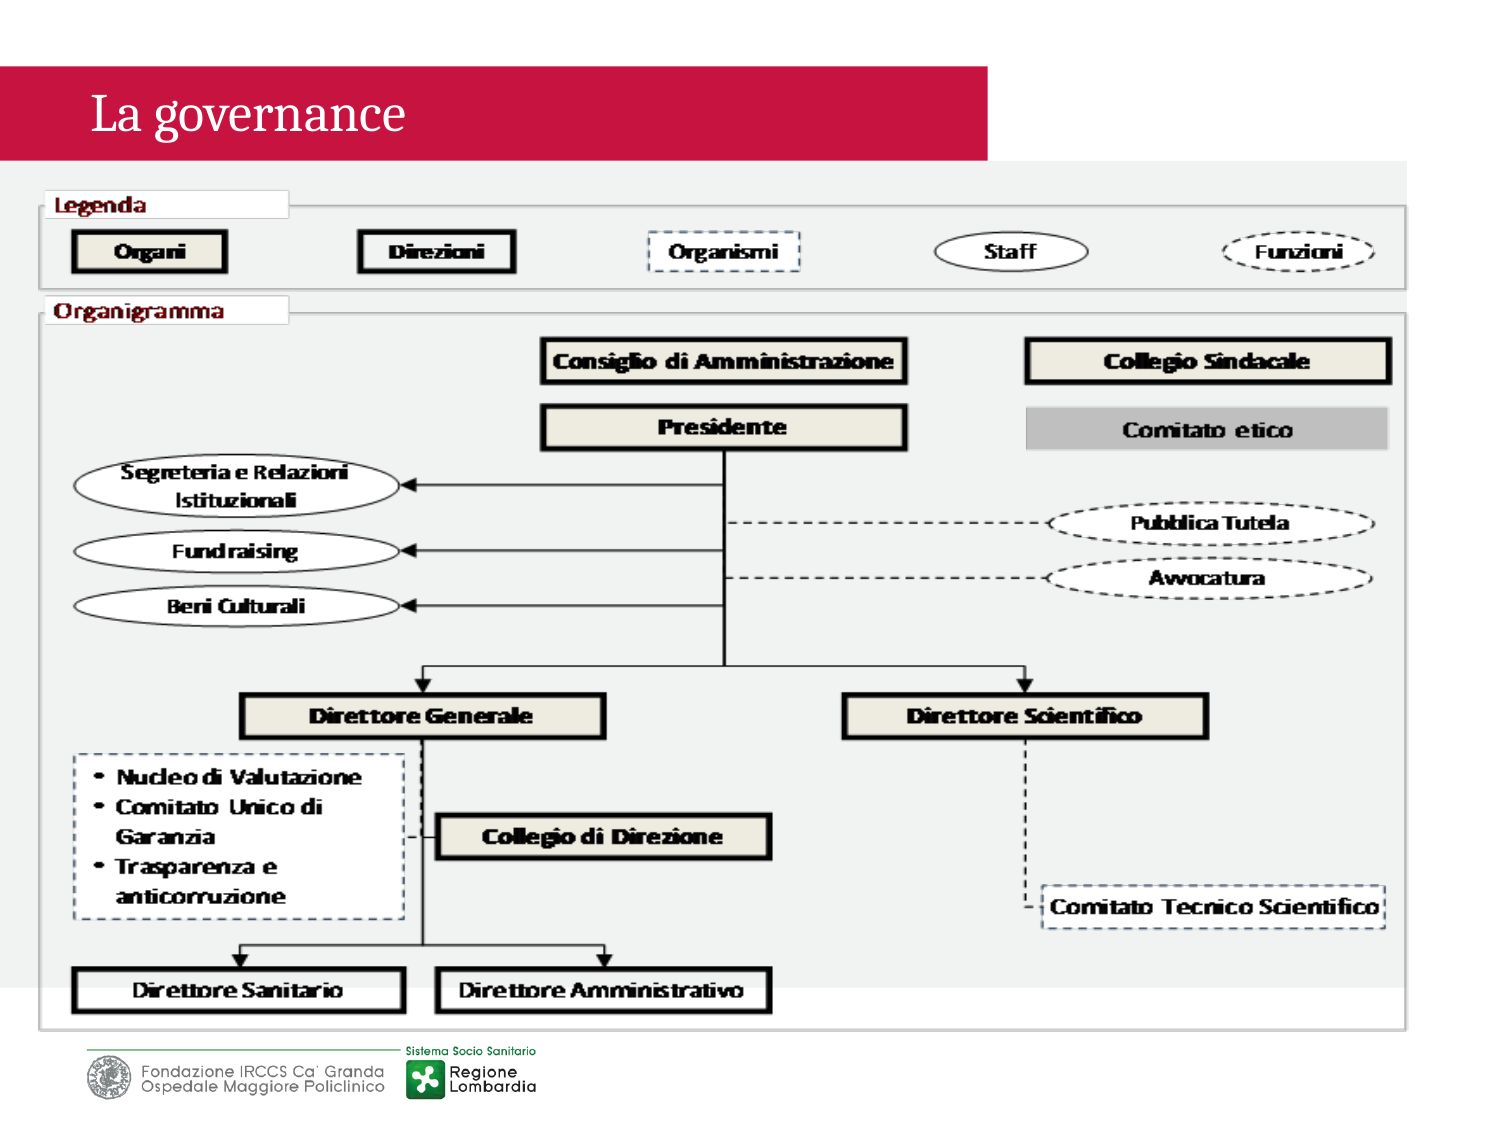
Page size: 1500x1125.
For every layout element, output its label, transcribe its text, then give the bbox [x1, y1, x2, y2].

text_box La governance [76, 66, 849, 131]
text_box [0, 64, 990, 163]
text_box [0, 159, 1409, 990]
picture [29, 175, 1412, 1115]
